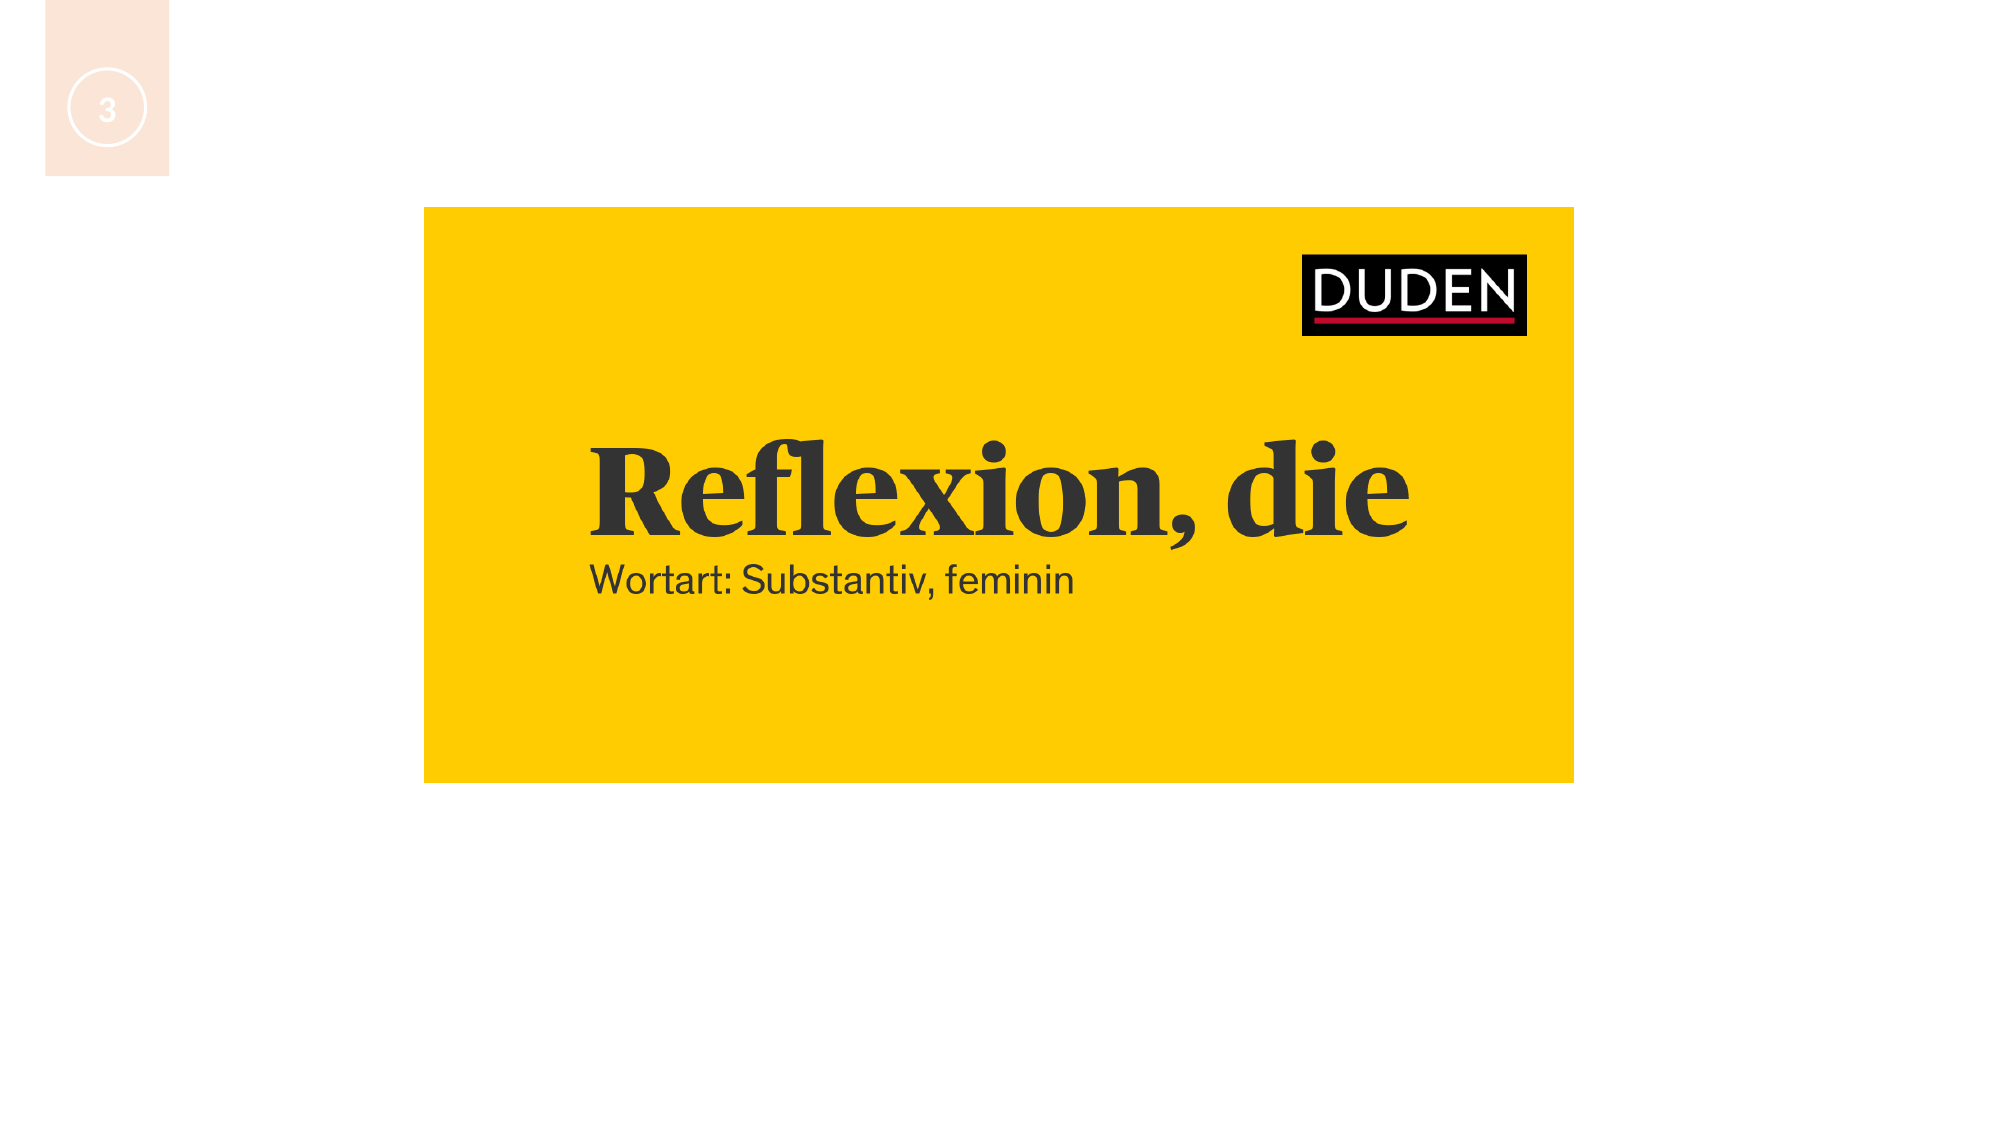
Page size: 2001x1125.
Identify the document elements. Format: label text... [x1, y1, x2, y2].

text_box 3 [67, 67, 147, 147]
text_box [44, 0, 170, 177]
picture [424, 207, 1574, 783]
